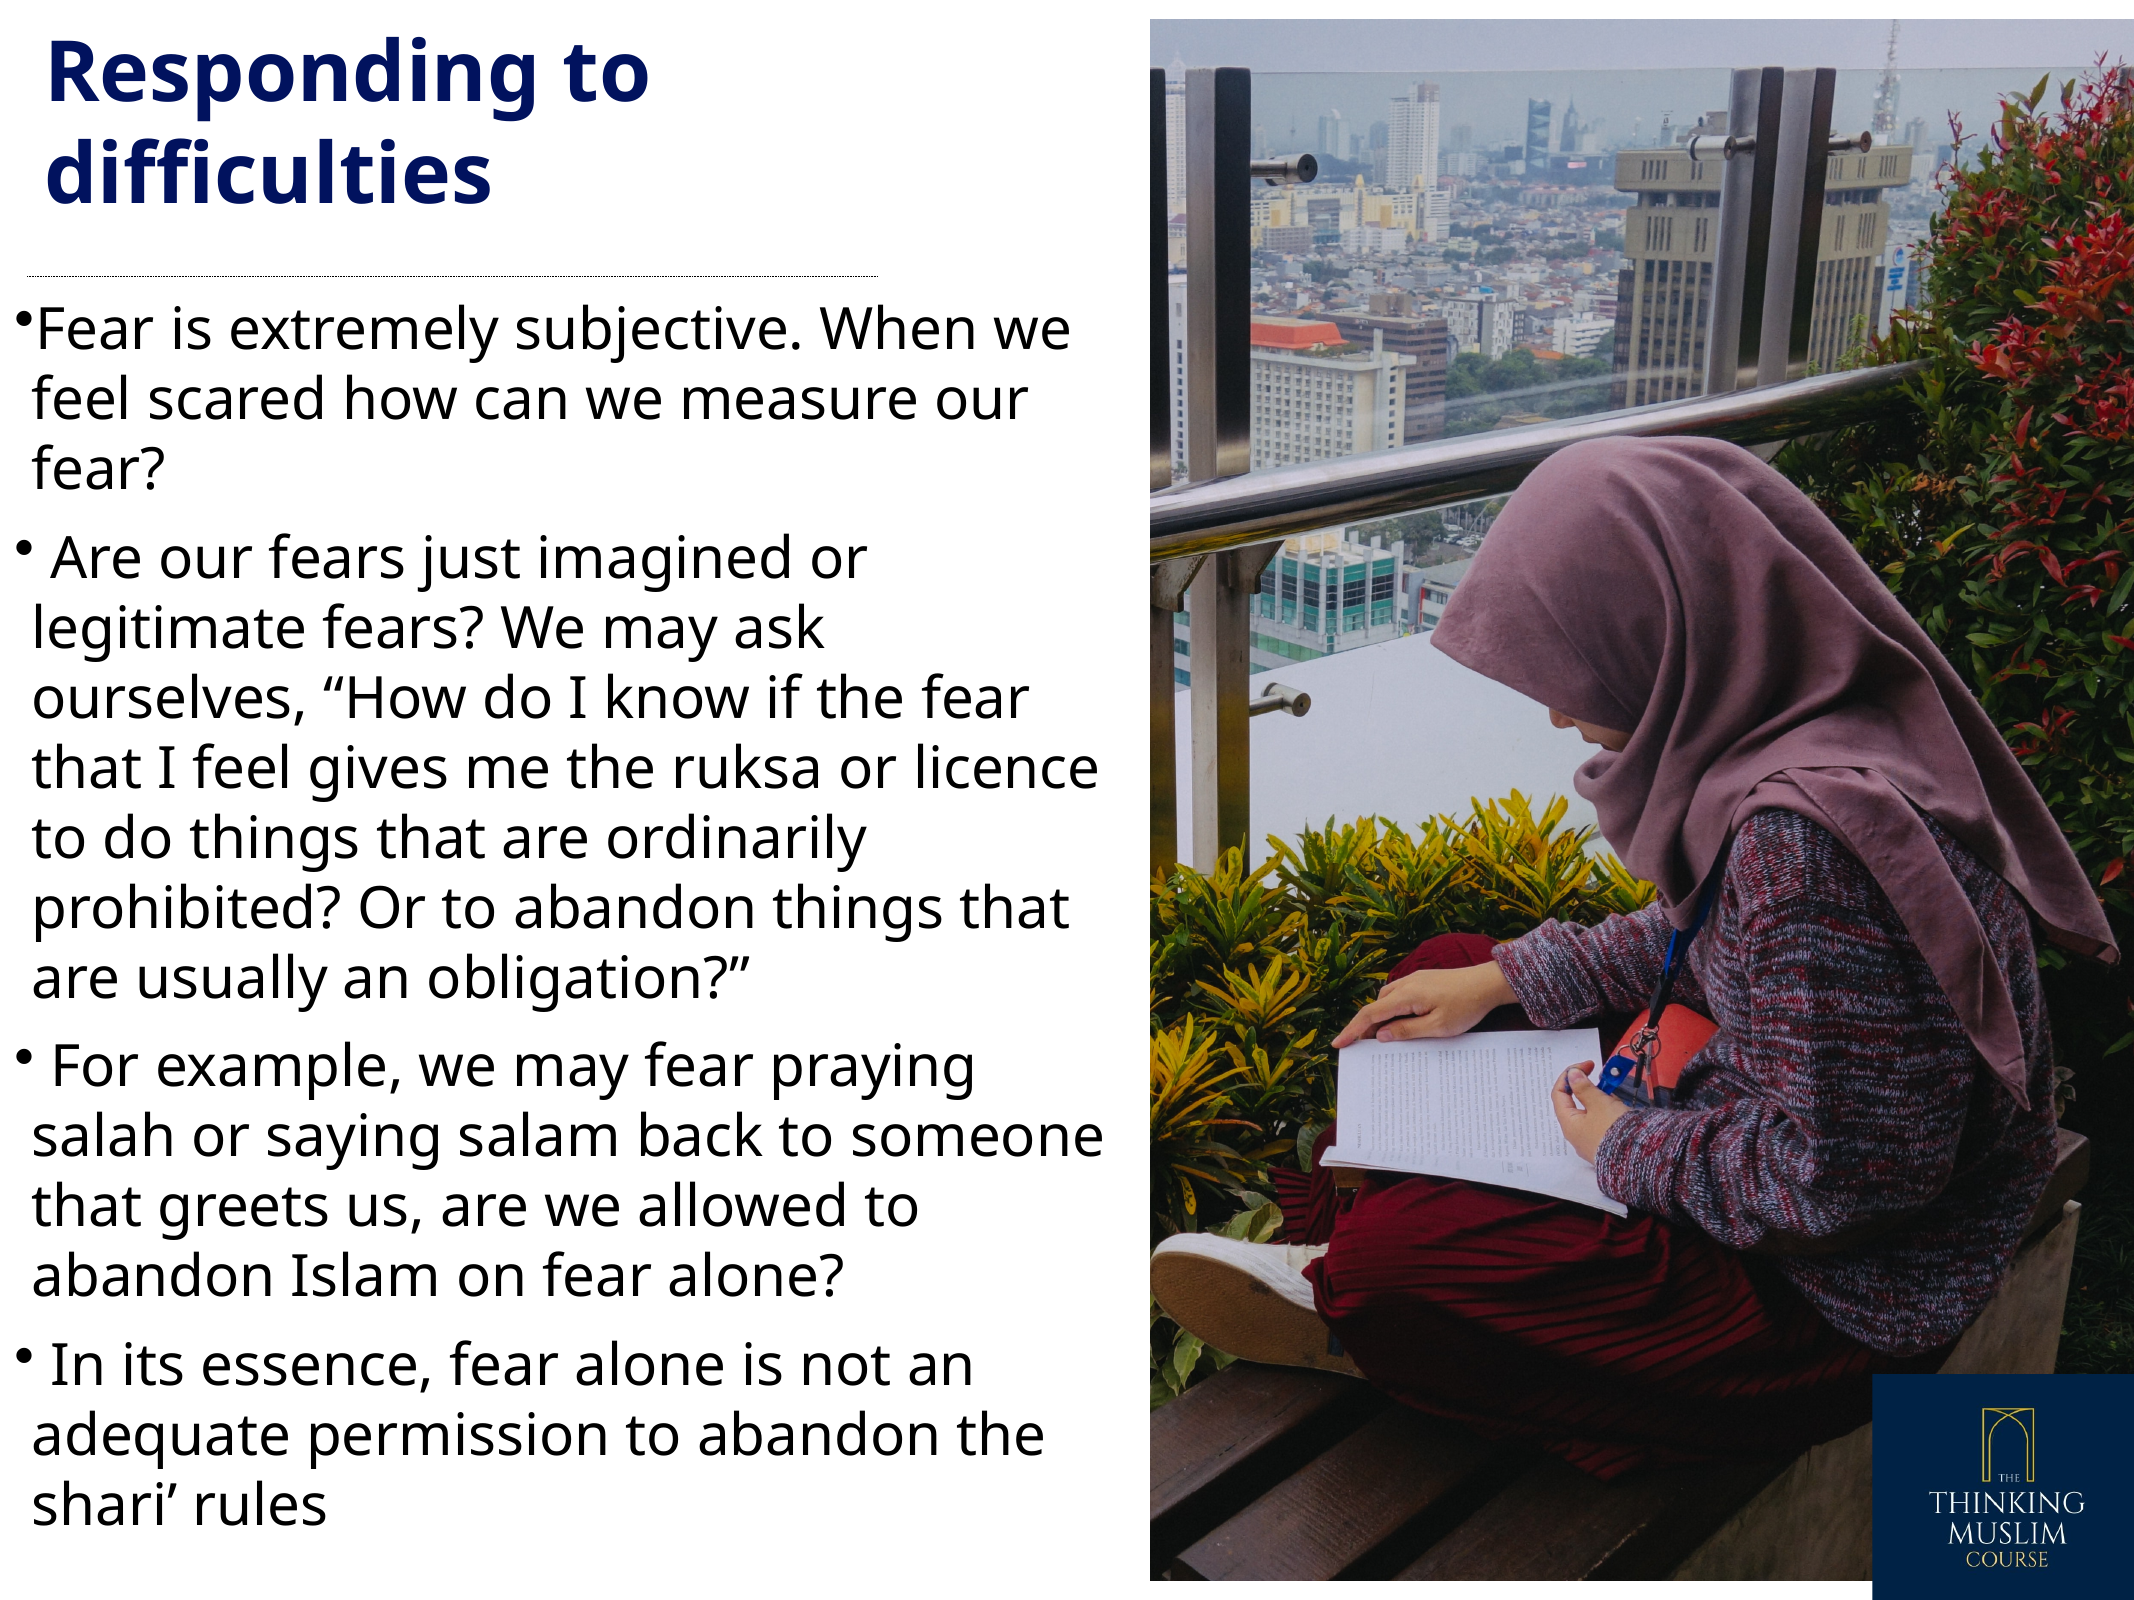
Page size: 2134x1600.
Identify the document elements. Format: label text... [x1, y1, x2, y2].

text_box Fear is extremely subjective. When we feel scared how can we measure our fear? Are our fears just imagined or legitimate fears? We may ask ourselves, “How do I know if the fear that I feel gives me the ruksa or licence to do things that are ordinarily prohibited? Or to abandon things that are usually an obligation?” For example, we may fear praying salah or saying salam back to someone that greets us, are we allowed to abandon Islam on fear alone? In its essence, fear alone is not an adequate permission to abandon the shari’ rules [2, 287, 1113, 1600]
picture [1149, 19, 2134, 1600]
title Responding to difficulties [40, 11, 968, 224]
